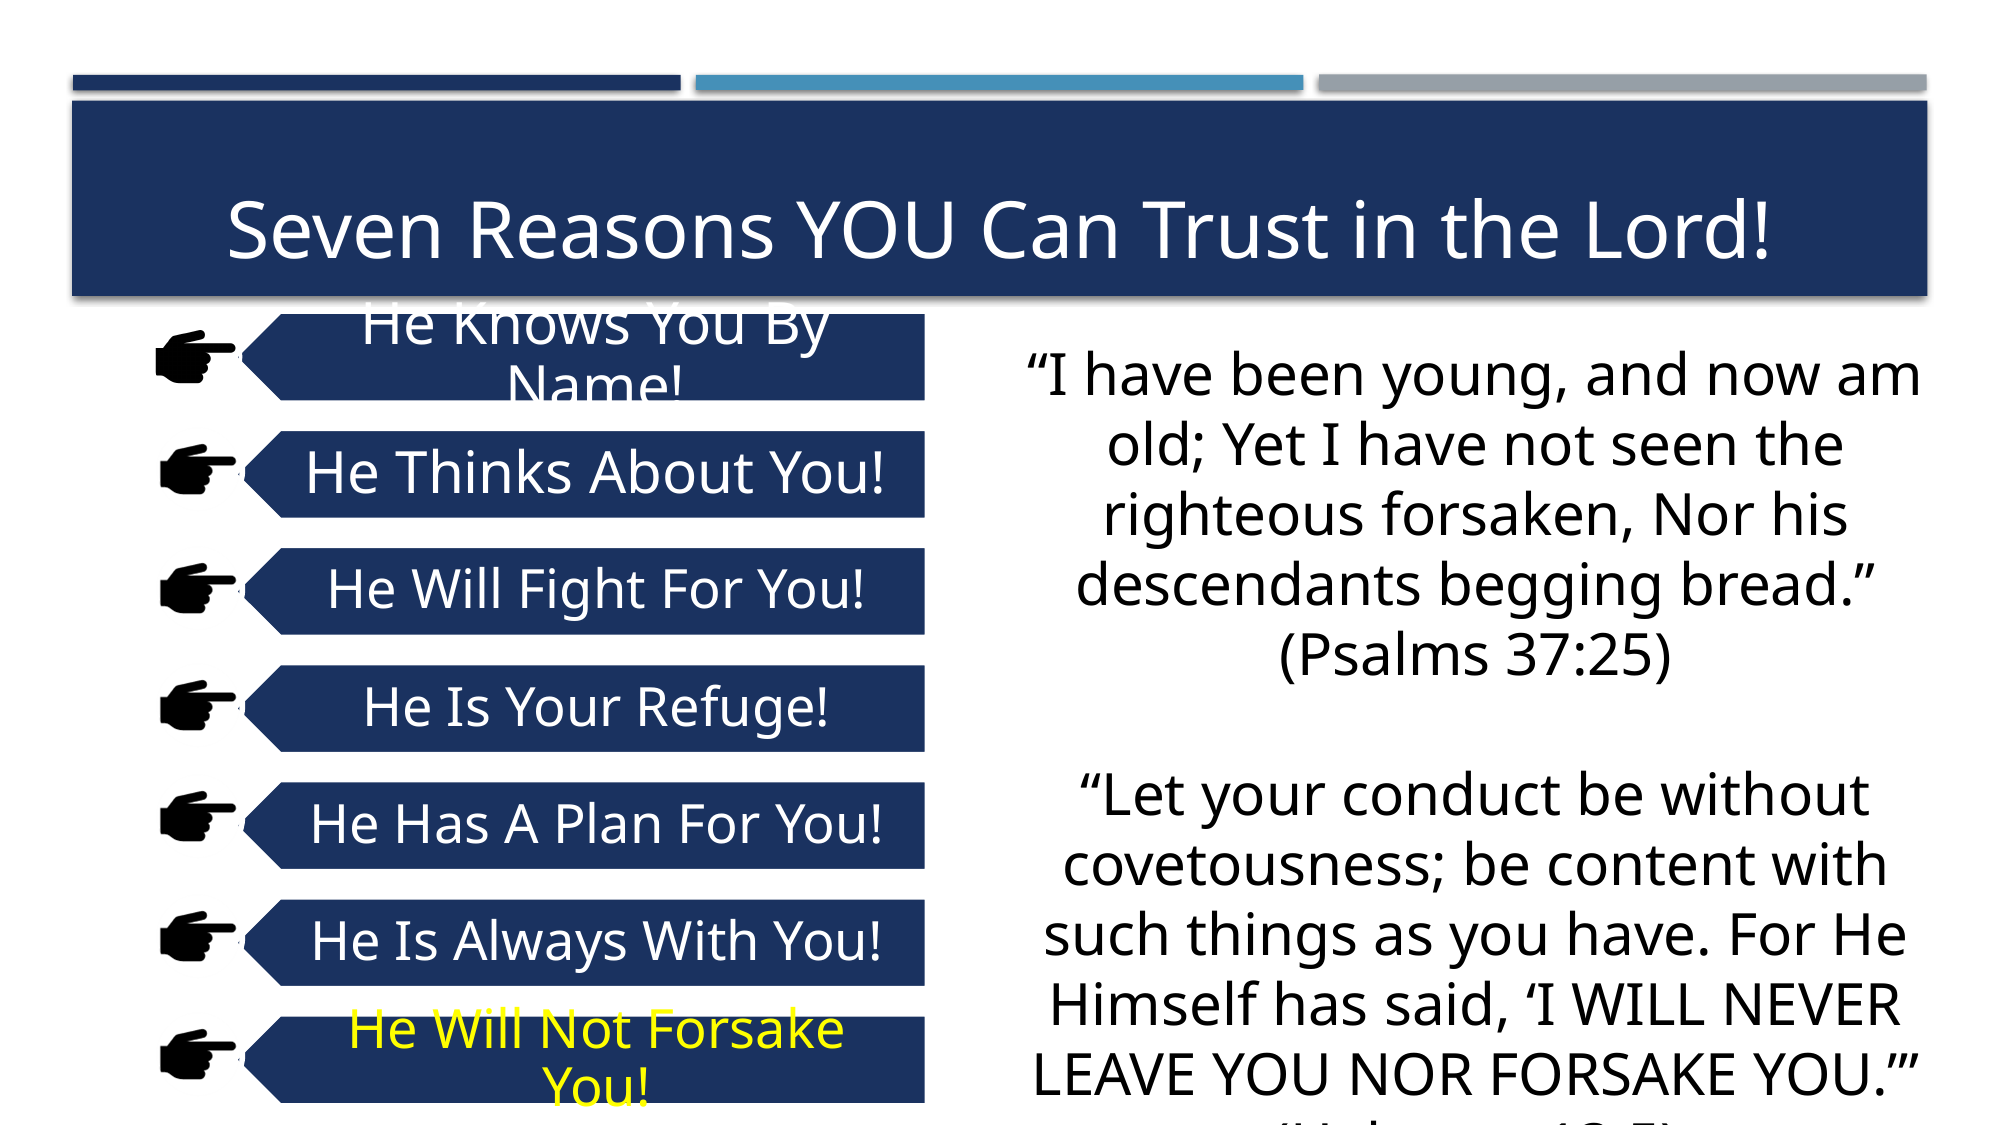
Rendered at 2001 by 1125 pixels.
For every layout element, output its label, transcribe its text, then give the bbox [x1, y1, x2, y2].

text_box “I have been young, and now am old; Yet I have not seen the righteous forsaken, Nor his descendants begging bread.” (Psalms 37:25) “Let your conduct be without covetousness; be content with such things as you have. For He Himself has said, ‘I WILL NEVER LEAVE YOU NOR FORSAKE YOU.’” (Hebrews 13:5) [985, 329, 1966, 1082]
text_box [149, 311, 927, 1106]
title Seven Reasons YOU Can Trust in the Lord! [95, 115, 1905, 282]
